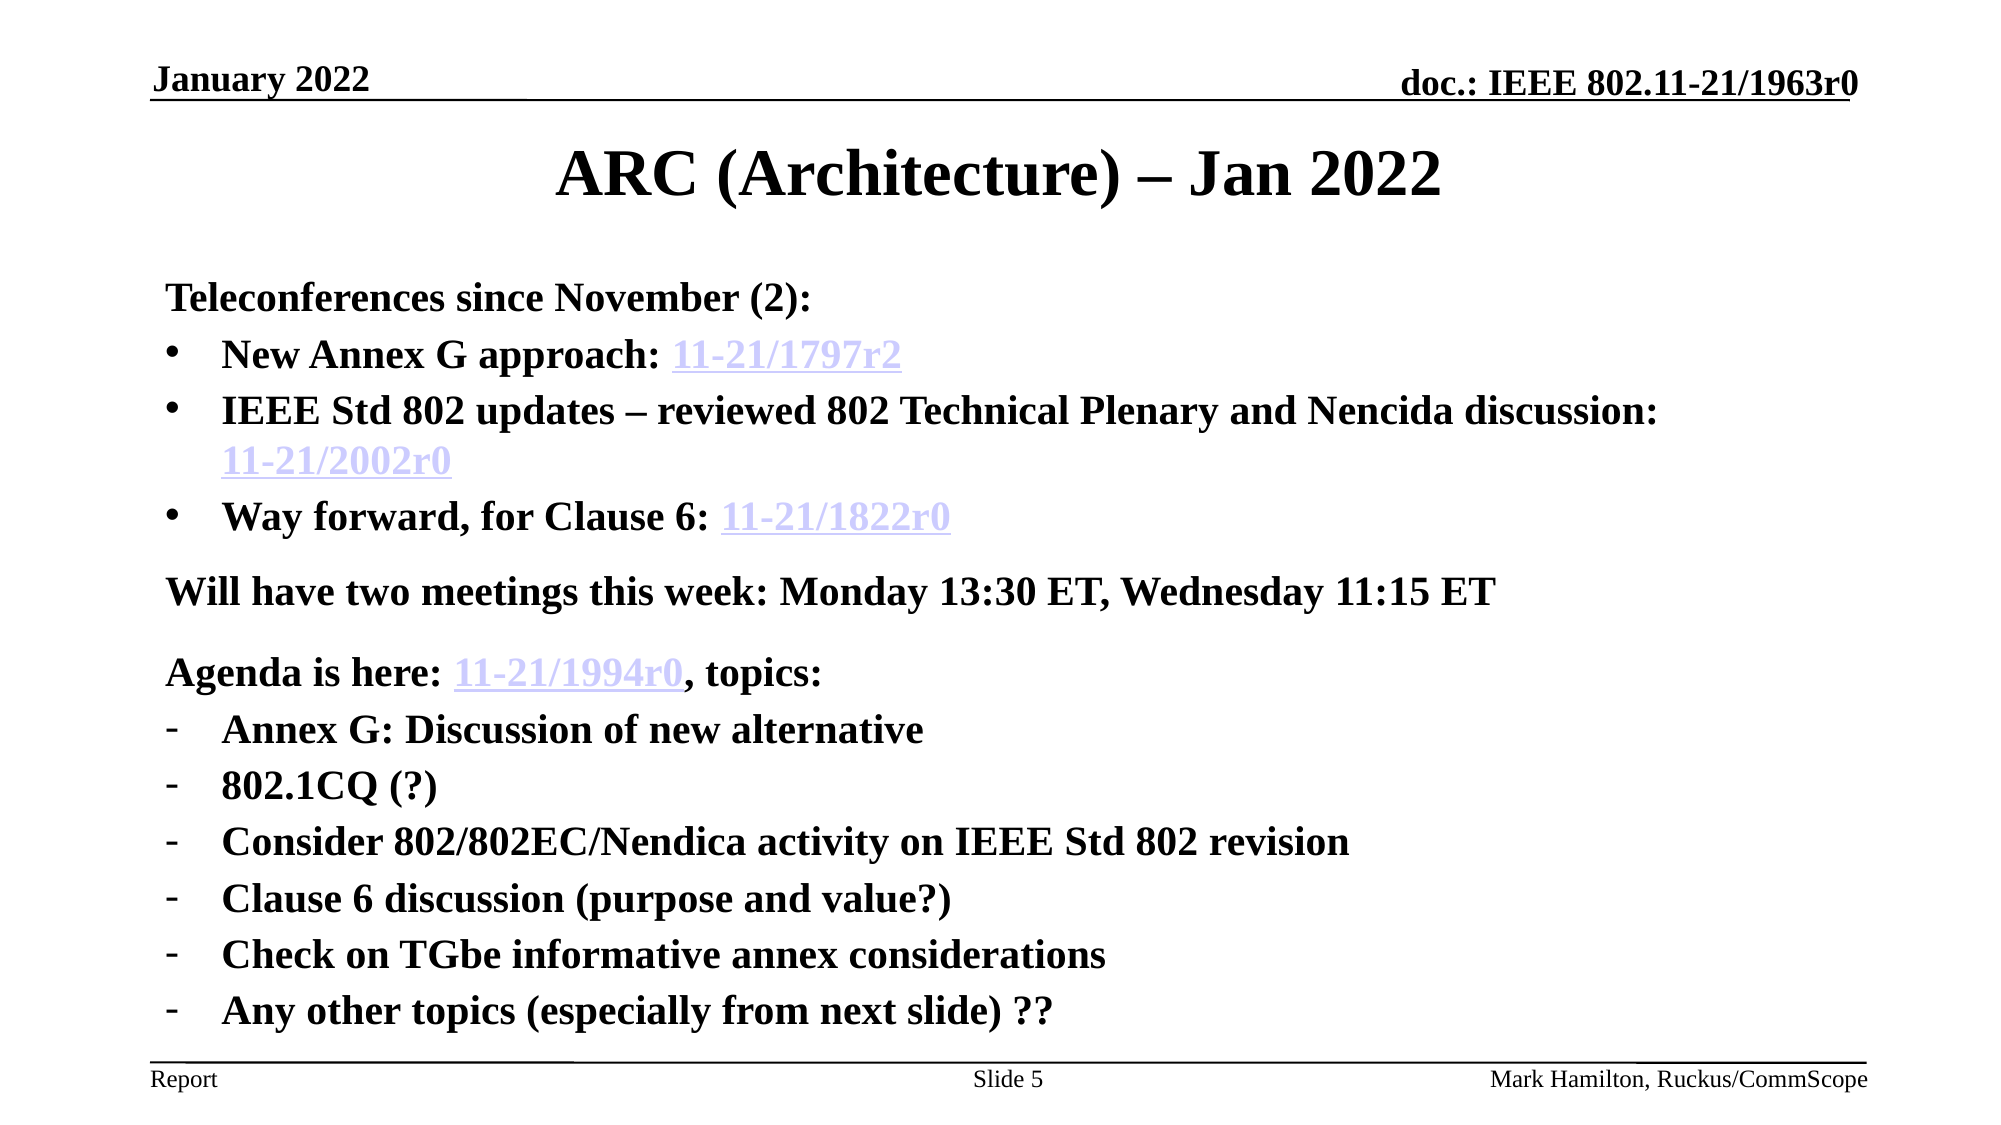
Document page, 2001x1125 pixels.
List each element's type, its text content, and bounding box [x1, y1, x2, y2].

title ARC (Architecture) – Jan 2022 [149, 112, 1850, 226]
slide_number Slide 5 [950, 1061, 1067, 1123]
footer Mark Hamilton, Ruckus/CommScope [1171, 1061, 1869, 1093]
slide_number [152, 54, 563, 100]
list Teleconferences since November (2): New Annex G approach: 11-21/1797r2 IEEE Std 802 updates – reviewed 802 Technical Plenary and Nencida discussion: 11-21/2002r0 Way forward, for Clause 6: 11-21/1822r0 Will have two meetings this week: Monday 13:30 ET, Wednesday 11:15 ET Agenda is here: 11-21/1994r0, topics: Annex G: Discussion of new alternative 802.1CQ (?) Consider 802/802EC/Nendica activity on IEEE Std 802 revision Clause 6 discussion (purpose and value?) Check on TGbe informative annex considerations Any other topics (especially from next slide) ?? [149, 262, 1850, 1071]
